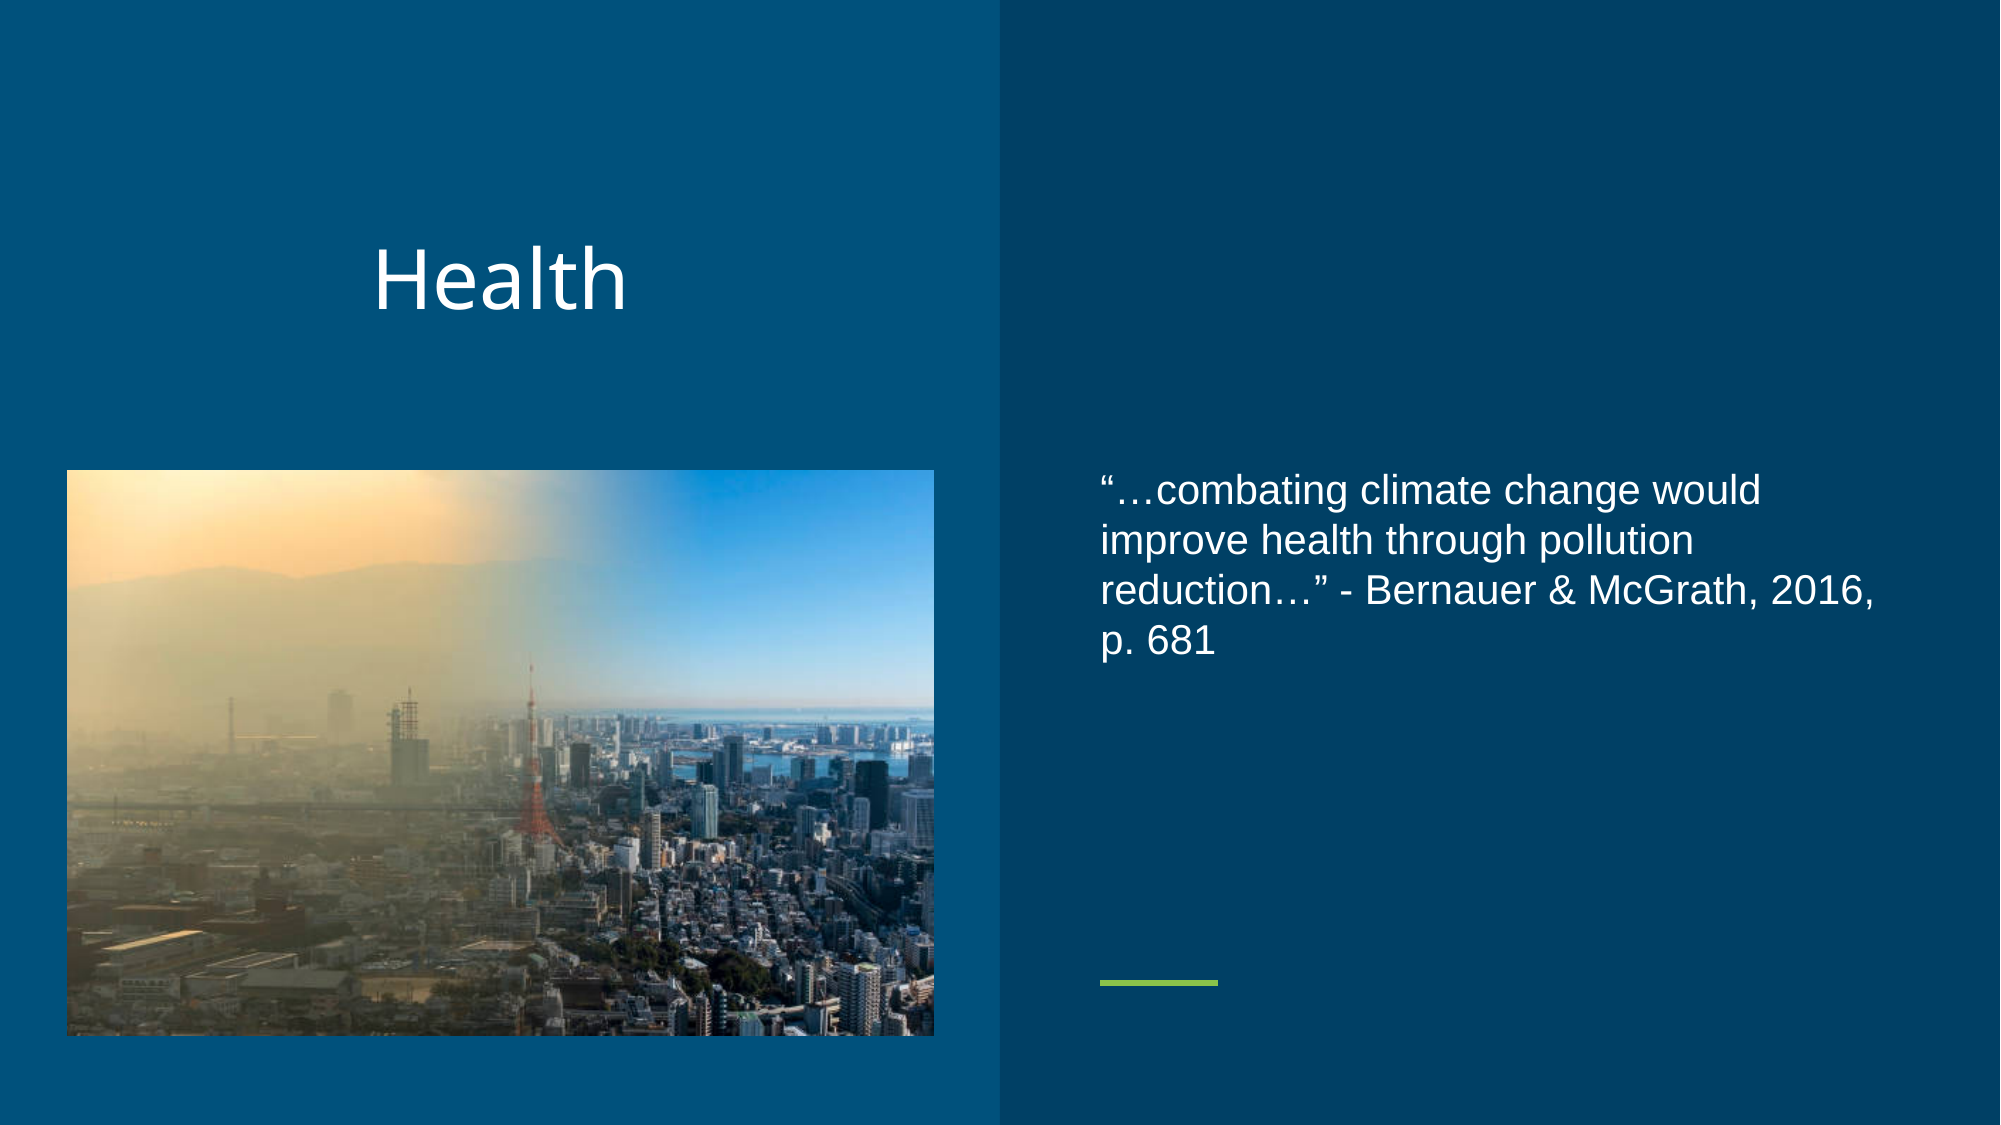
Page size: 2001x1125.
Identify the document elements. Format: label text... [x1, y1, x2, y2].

picture [68, 471, 933, 1035]
title Health [58, 16, 943, 346]
list “…combating climate change would improve health through pollution reduction…” - Bernauer & McGrath, 2016, p. 681 [1080, 158, 1920, 967]
